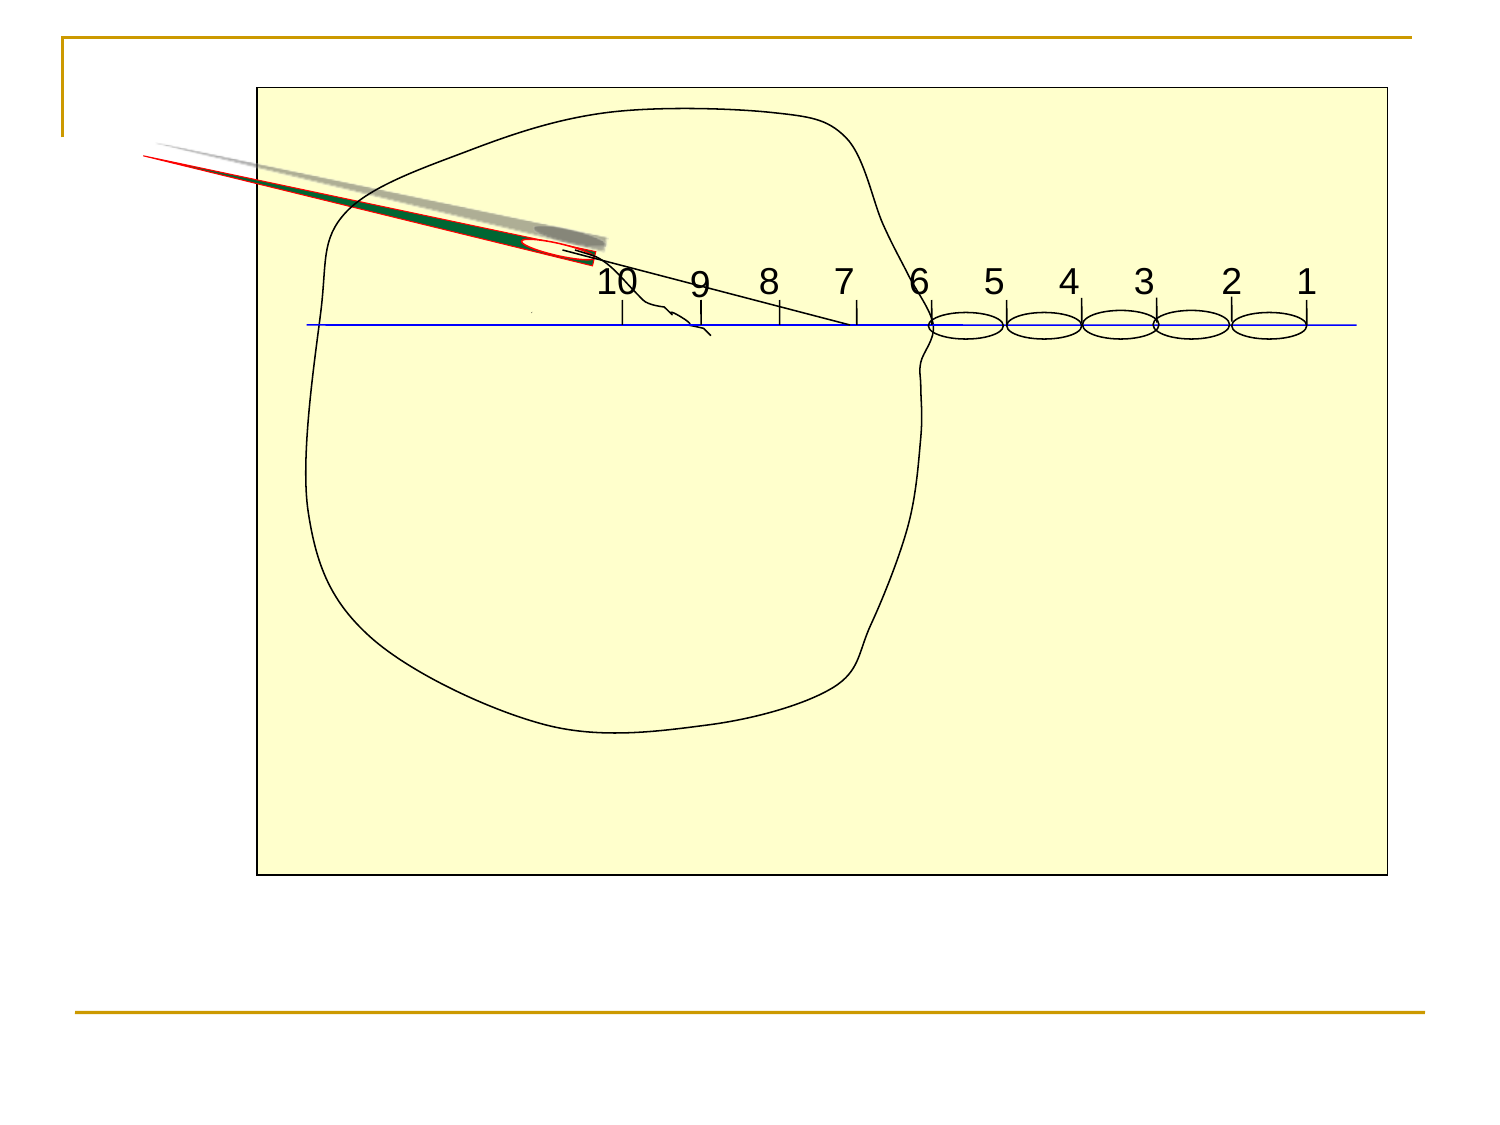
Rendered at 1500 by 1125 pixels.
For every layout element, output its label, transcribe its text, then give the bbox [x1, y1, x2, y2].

text_box [362, 108, 931, 325]
text_box 3 [1119, 249, 1170, 310]
text_box 7 [819, 249, 870, 310]
text_box [1006, 312, 1082, 340]
text_box 2 [1206, 249, 1257, 310]
text_box [319, 264, 622, 324]
text_box [657, 301, 694, 325]
text_box 10 [581, 249, 657, 310]
text_box 4 [1044, 249, 1095, 310]
text_box 1 [1281, 249, 1320, 310]
text_box 5 [969, 249, 1020, 310]
text_box [1231, 312, 1307, 340]
text_box [693, 326, 711, 336]
text_box [928, 312, 1004, 340]
text_box [257, 87, 1388, 875]
text_box [305, 307, 933, 733]
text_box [137, 199, 601, 256]
text_box 8 [744, 249, 795, 310]
text_box [1082, 310, 1160, 340]
text_box 6 [894, 249, 945, 310]
text_box [1156, 310, 1230, 340]
text_box 9 [675, 252, 725, 312]
